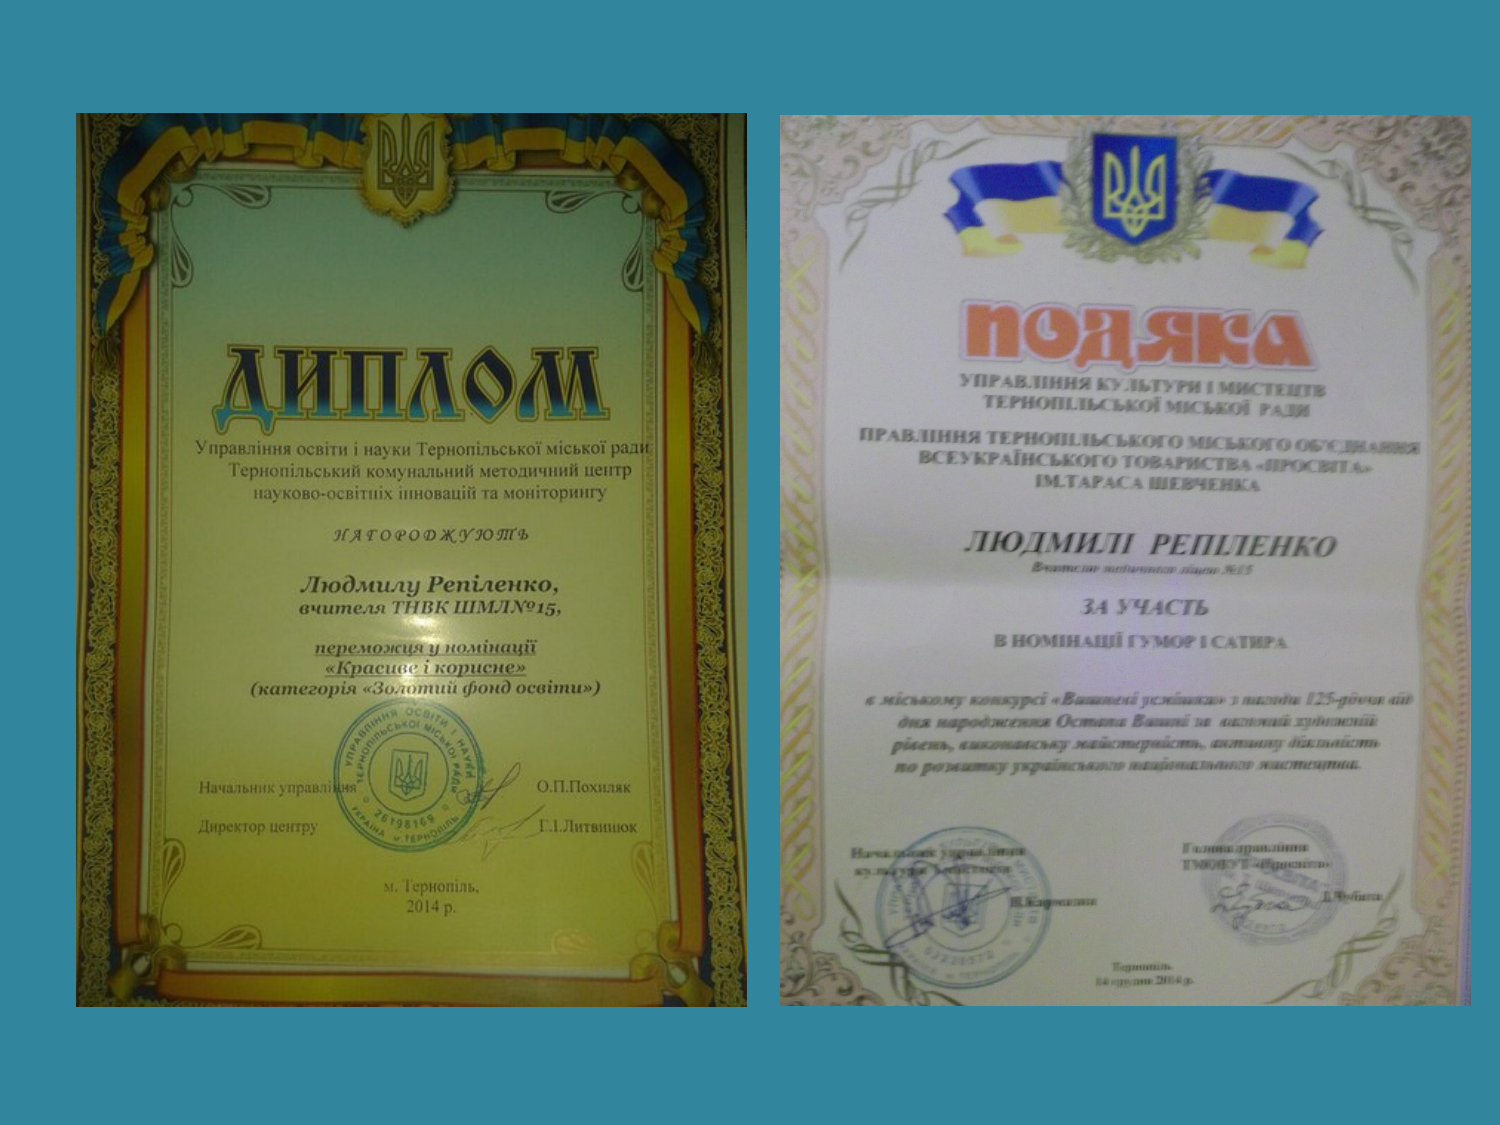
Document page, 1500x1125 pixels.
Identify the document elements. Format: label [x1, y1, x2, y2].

picture [76, 113, 747, 1008]
picture [780, 114, 1471, 1006]
